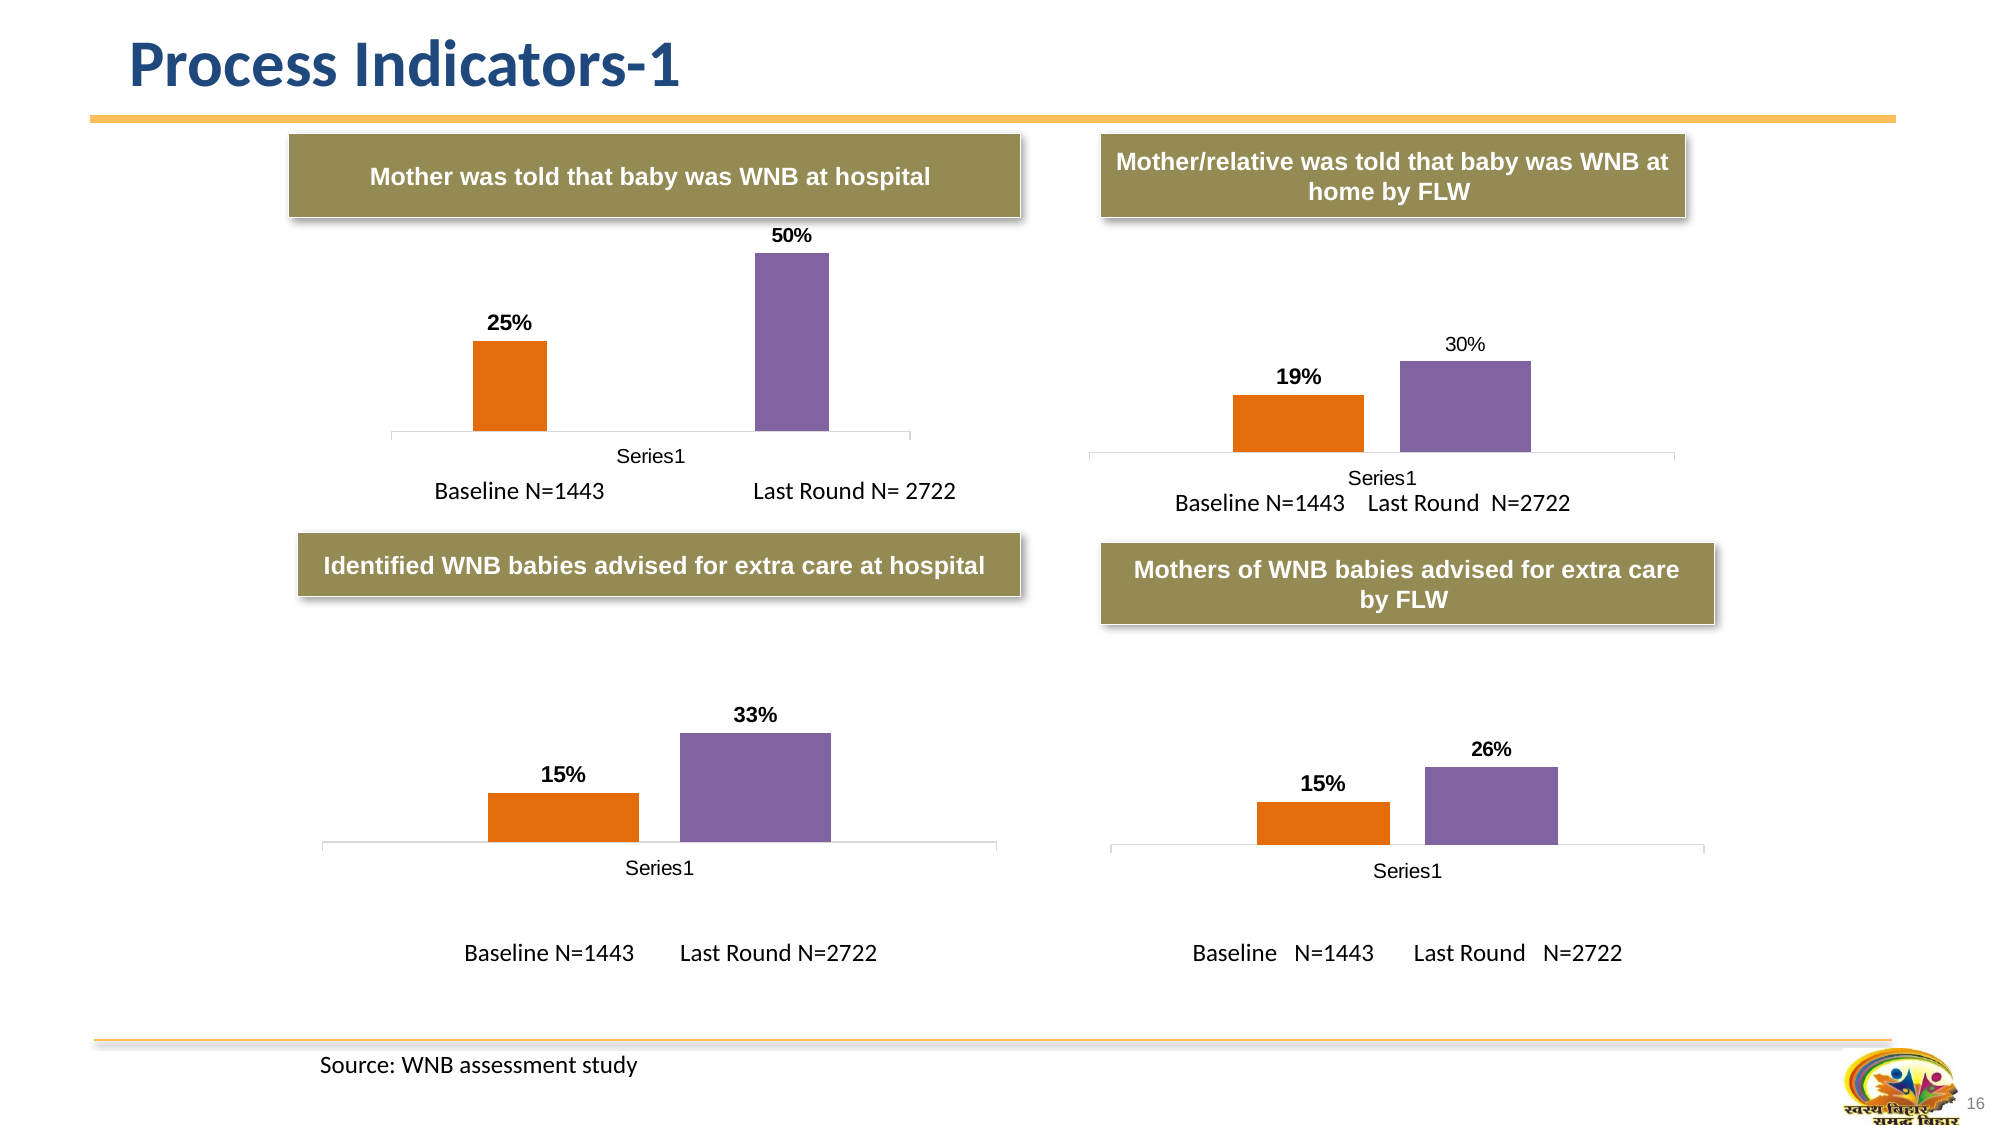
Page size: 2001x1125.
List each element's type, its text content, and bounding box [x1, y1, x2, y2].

chart [1100, 609, 1715, 915]
chart [321, 578, 1021, 915]
text_box Baseline N=1443 Last Round N=2722 [1175, 498, 1598, 516]
chart [1079, 209, 1686, 491]
picture [1843, 1048, 1961, 1125]
text_box Baseline N=1443 Last Round N=2722 [464, 934, 920, 967]
title Process Indicators-1 [66, 0, 1886, 120]
text_box Mothers of WNB babies advised for extra care by FLW [1100, 542, 1715, 609]
text_box Baseline N=1443 Last Round N=2722 [1192, 933, 1648, 967]
text_box Source: WNB assessment study [320, 1045, 844, 1125]
text_box Mother was told that baby was WNB at hospital [288, 133, 1021, 218]
text_box Mother/relative was told that baby was WNB at home by FLW [1100, 133, 1686, 209]
text_box Baseline N=1443 Last Round N= 2722 [434, 471, 1000, 505]
chart [382, 217, 920, 469]
text_box Identified WNB babies advised for extra care at hospital [297, 532, 1021, 597]
